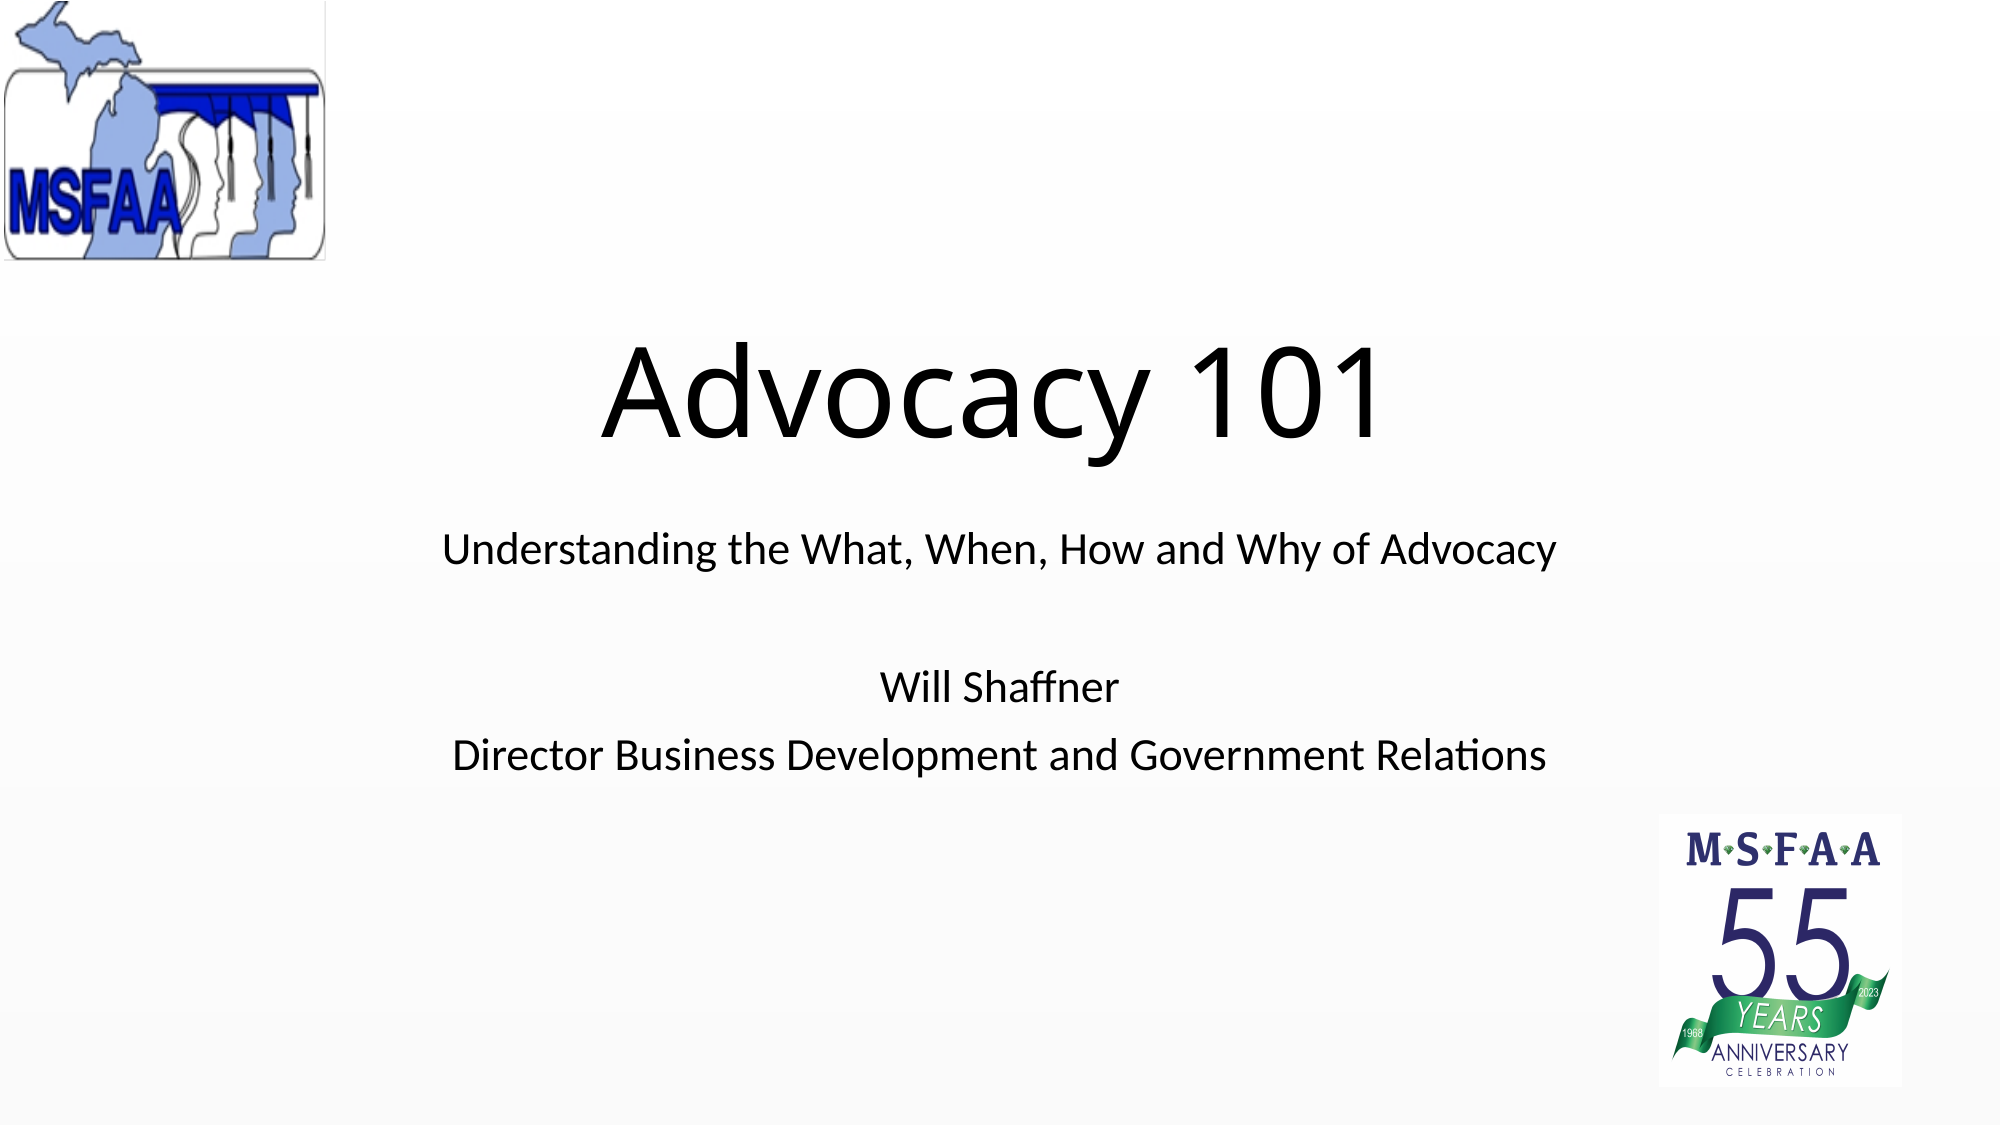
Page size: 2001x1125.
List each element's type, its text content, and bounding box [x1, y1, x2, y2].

picture [4, 1, 327, 263]
title Advocacy 101 [249, 299, 1750, 472]
subtitle Understanding the What, When, How and Why of Advocacy Will Shaffner Director Business Development and Government Relations [249, 517, 1750, 789]
picture [1659, 814, 1902, 1087]
